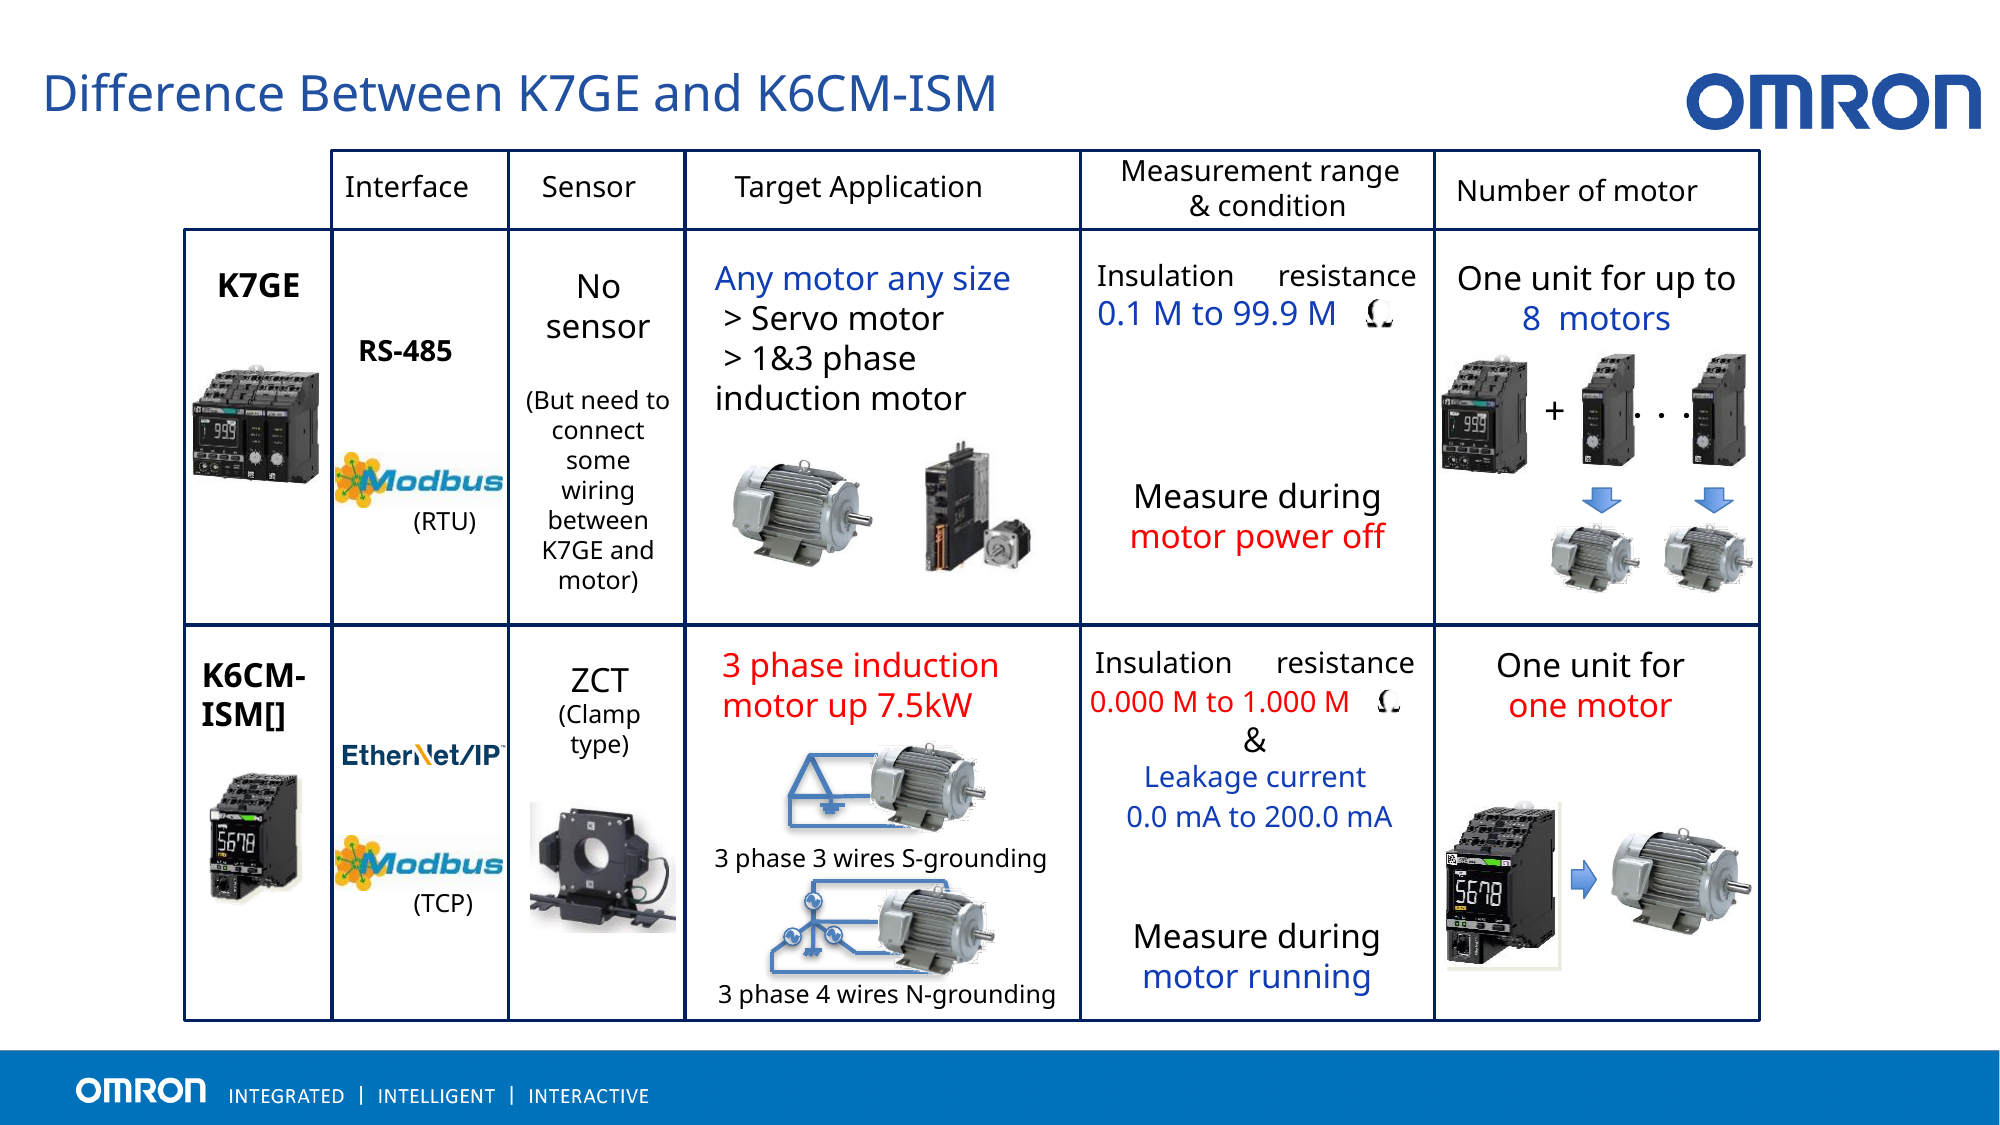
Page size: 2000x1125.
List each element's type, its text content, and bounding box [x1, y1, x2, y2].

text_box Difference Between K7GE and K6CM-ISM [27, 54, 1391, 129]
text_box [184, 144, 1760, 1021]
picture [1684, 72, 1983, 131]
picture [0, 1037, 2000, 1125]
